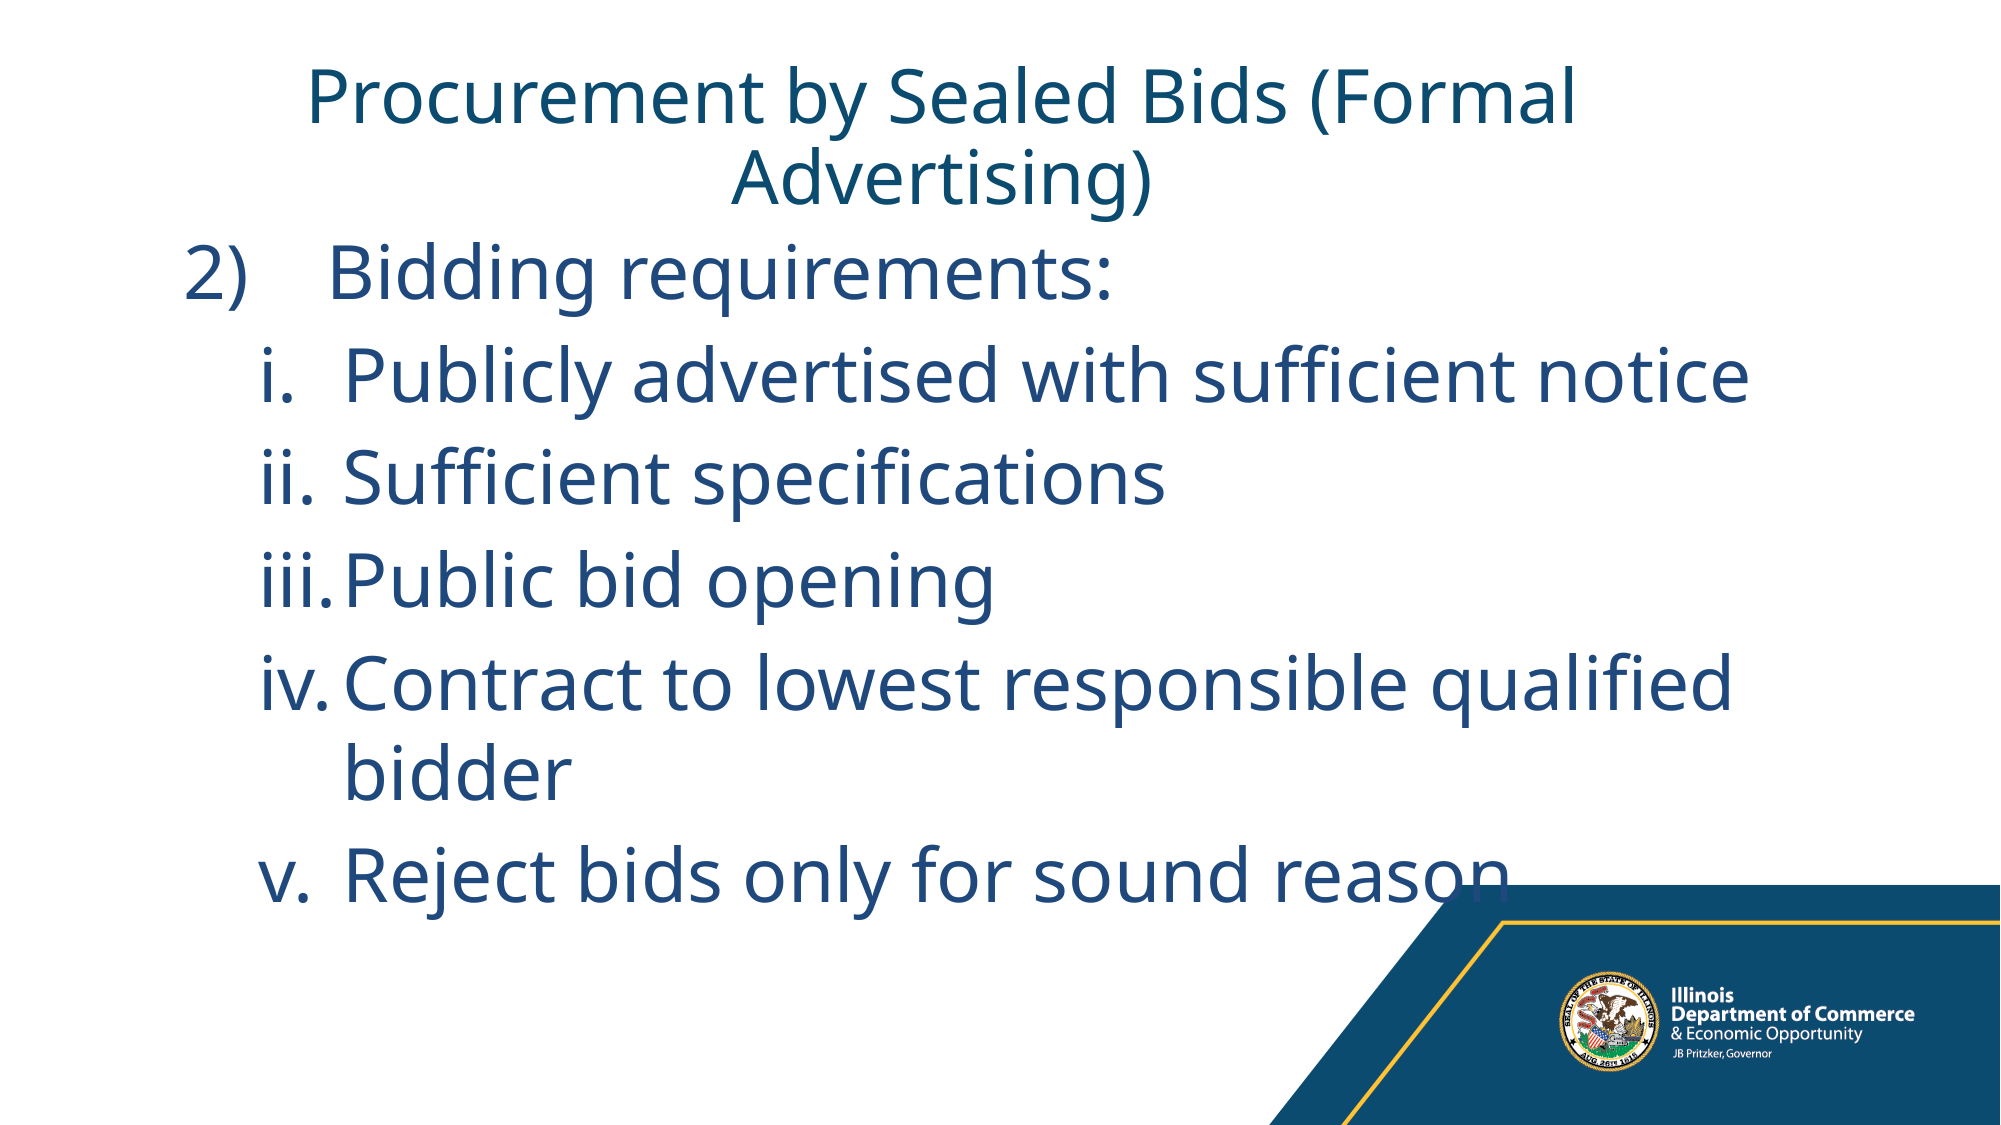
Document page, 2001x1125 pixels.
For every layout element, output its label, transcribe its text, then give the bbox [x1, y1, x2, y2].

text_box 2) Bidding requirements: Publicly advertised with sufficient notice Sufficient specifications Public bid opening Contract to lowest responsible qualified bidder Reject bids only for sound reason [93, 217, 1907, 1125]
picture [0, 0, 2000, 1125]
title Procurement by Sealed Bids (Formal Advertising) [80, 91, 1806, 199]
